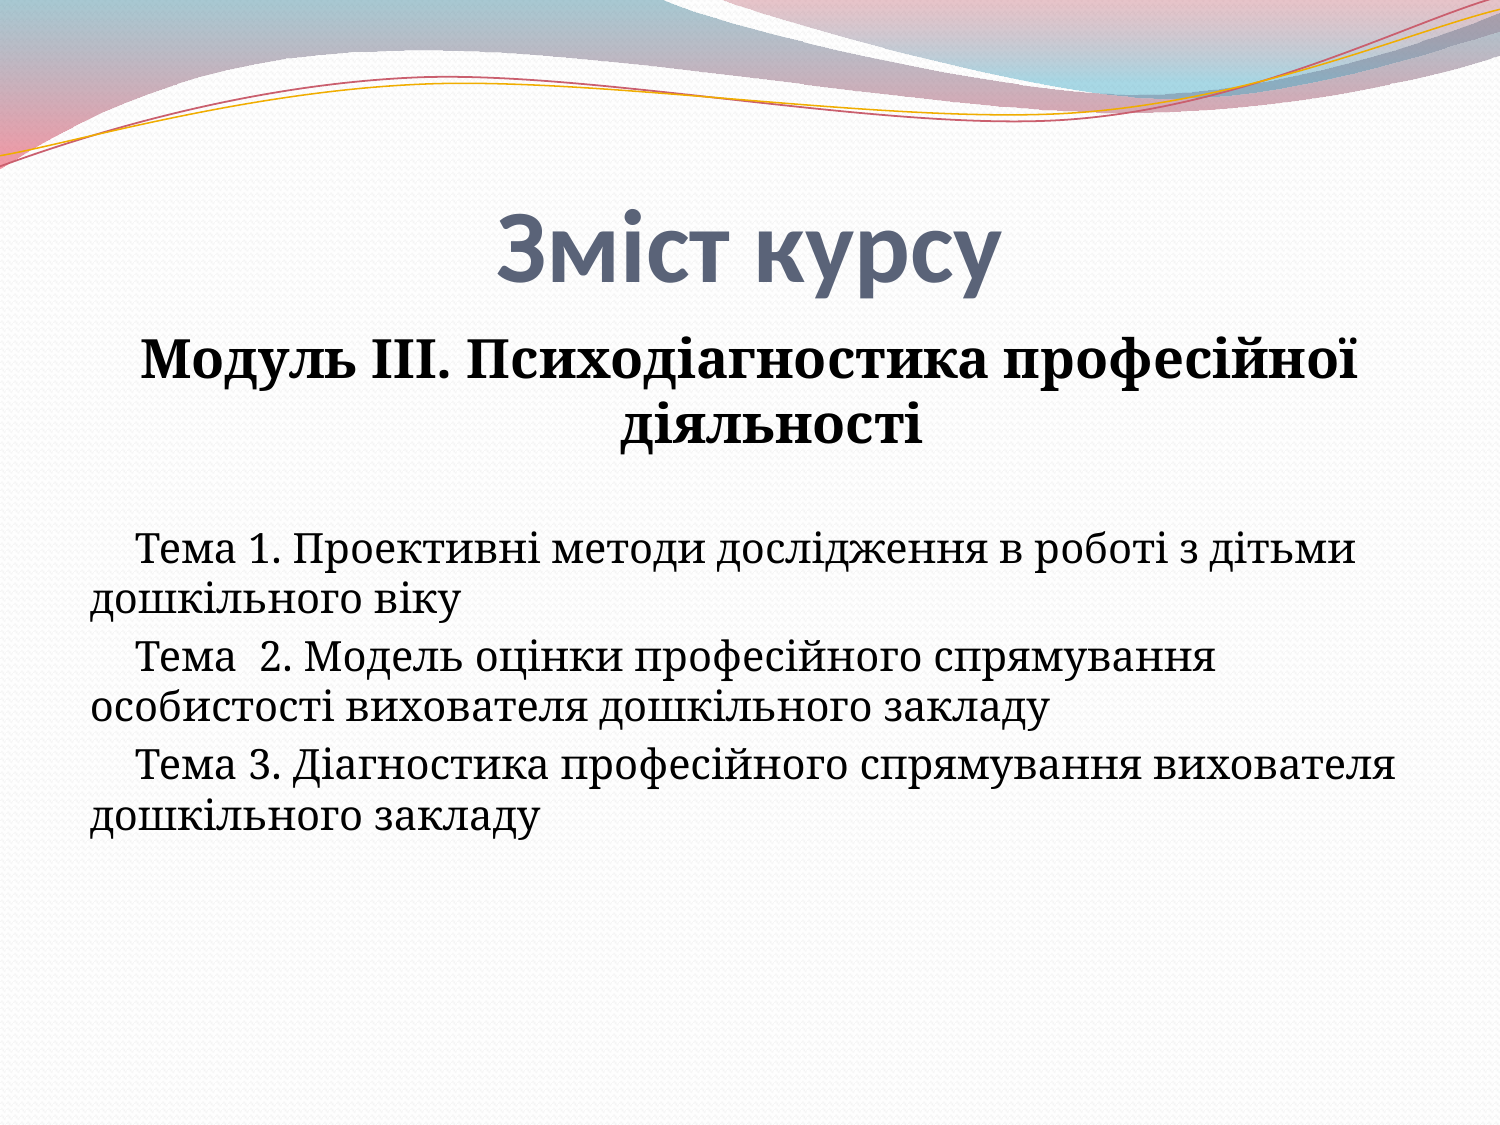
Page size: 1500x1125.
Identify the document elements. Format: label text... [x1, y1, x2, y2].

title Зміст курсу [75, 115, 1425, 303]
list Модуль III. Психодіагностика професійної діяльності Тема 1. Проективні методи дослідження в роботі з дітьми дошкільного віку Тема 2. Модель оцінки професійного спрямування особистості вихователя дошкільного закладу Тема 3. Діагностика професійного спрямування вихователя дошкільного закладу [75, 317, 1425, 1038]
